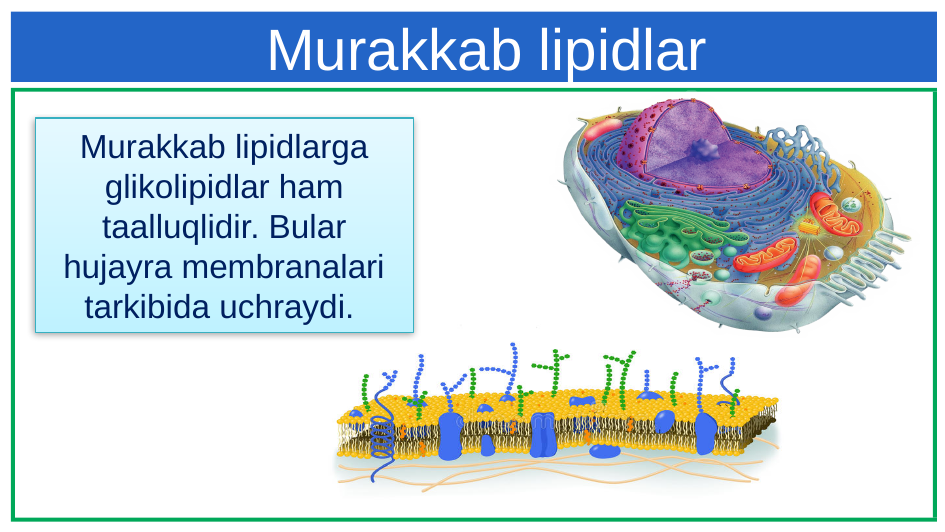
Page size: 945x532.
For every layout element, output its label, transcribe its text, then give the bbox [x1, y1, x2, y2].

text_box Murakkab lipidlar [224, 0, 750, 90]
text_box Murakkab lipidlarga glikolipidlar ham taalluqlidir. Bular hujayra membranalari tarkibida uchraydi. [35, 117, 414, 333]
picture [294, 90, 920, 517]
